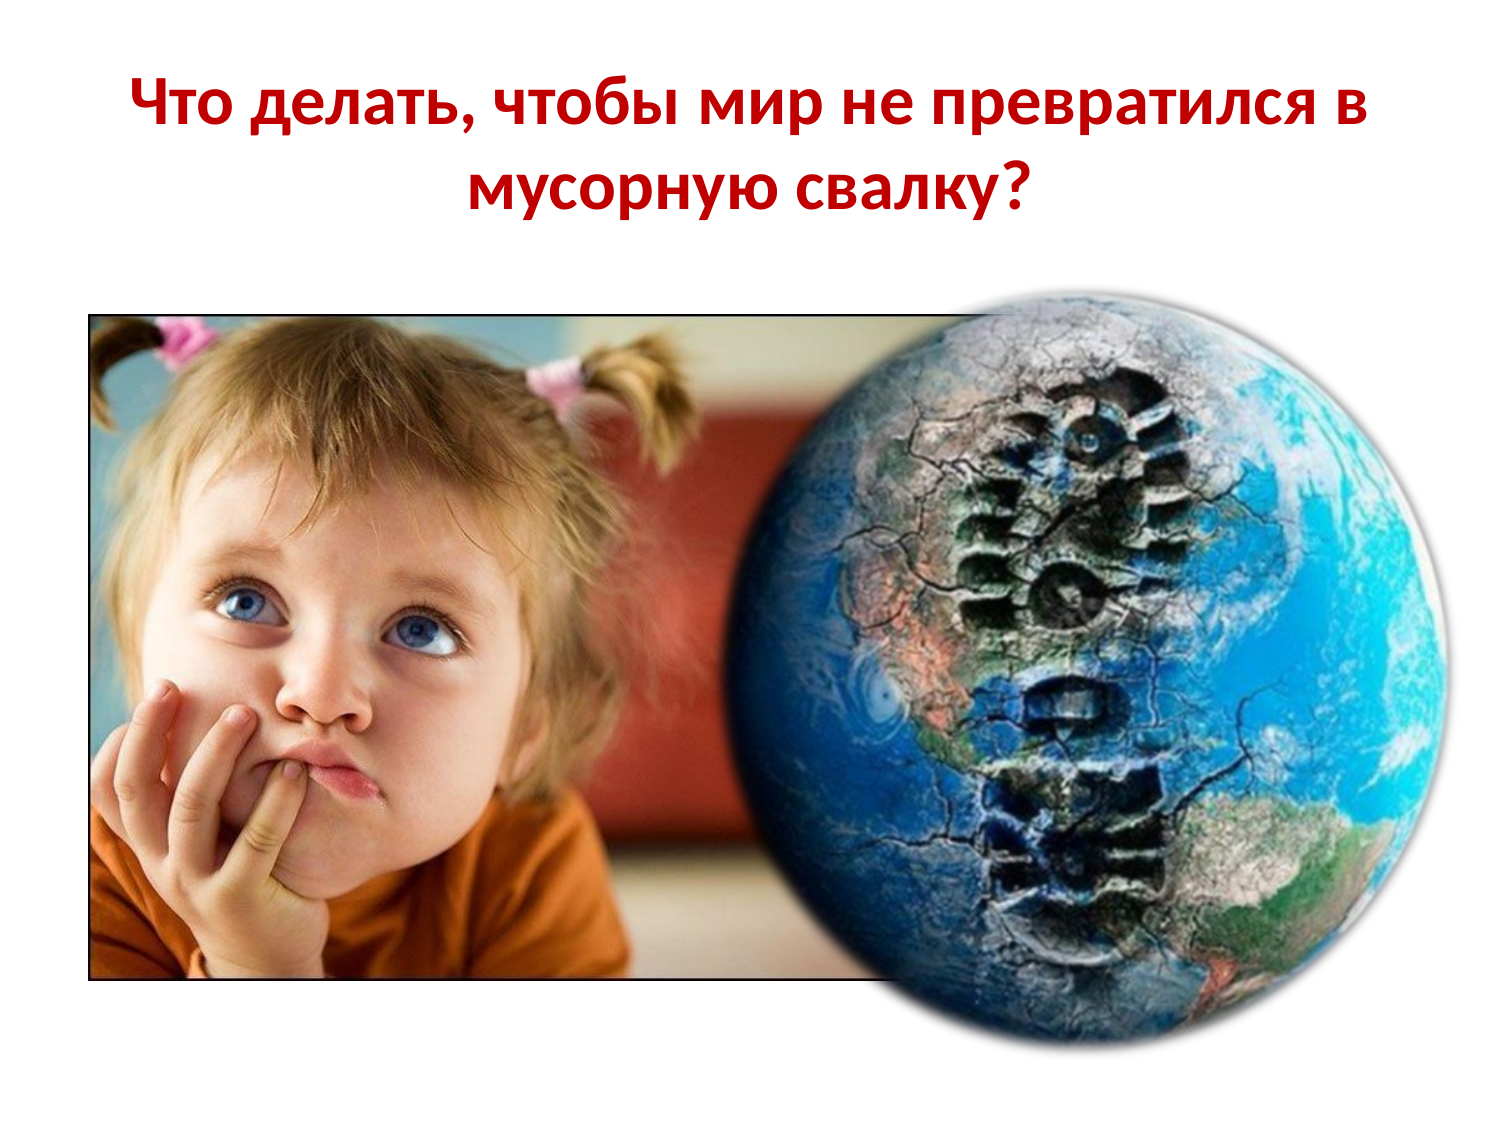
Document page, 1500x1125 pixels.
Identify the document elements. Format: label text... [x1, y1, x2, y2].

title Что делать, чтобы мир не превратился в мусорную свалку? [75, 45, 1425, 233]
picture [88, 278, 1465, 1066]
